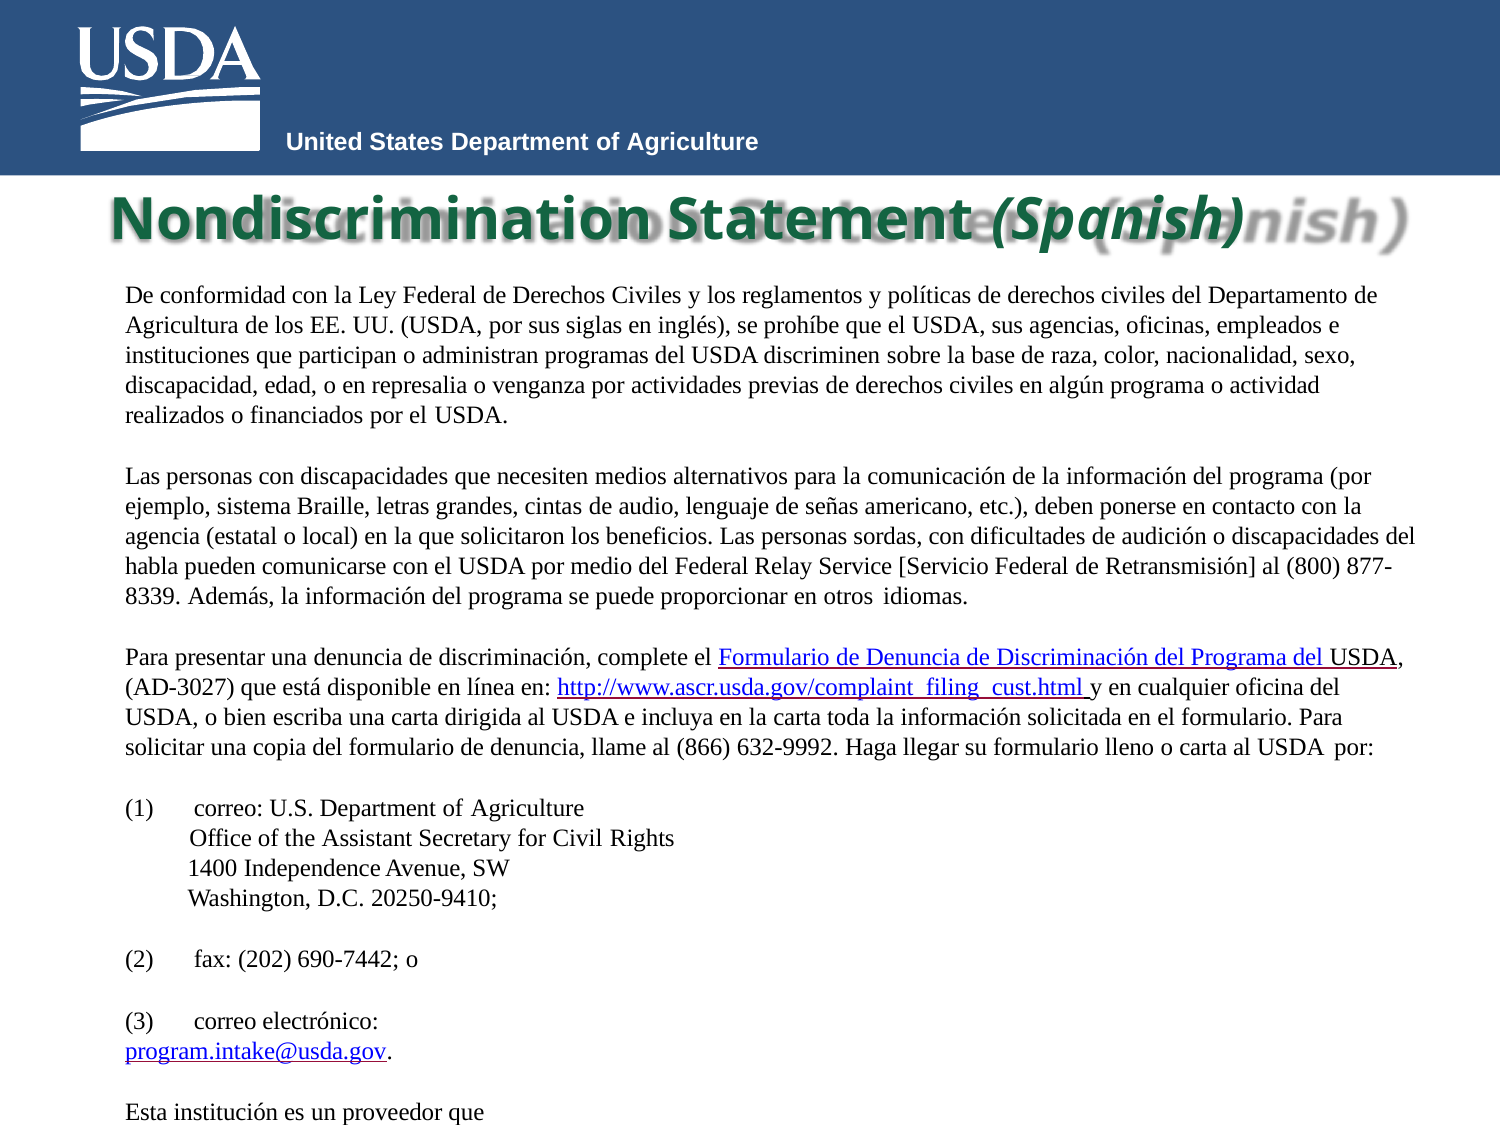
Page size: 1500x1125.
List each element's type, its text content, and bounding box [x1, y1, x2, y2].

title Nondiscrimination Statement (Spanish) [107, 179, 1417, 370]
text_box [1048, 160, 1452, 295]
text_box [163, 27, 215, 80]
text_box [80, 87, 260, 120]
text_box [80, 100, 260, 151]
text_box De conformidad con la Ley Federal de Derechos Civiles y los reglamentos y políticas de derechos civiles del Departamento de Agricultura de los EE. UU. (USDA, por sus siglas en inglés), se prohíbe que el USDA, sus agencias, oficinas, empleados e instituciones que participan o administran programas del USDA discriminen sobre la base de raza, color, nacionalidad, sexo, discapacidad, edad, o en represalia o venganza por actividades previas de derechos civiles en algún programa o actividad realizados o financiados por el USDA. Las personas con discapacidades que necesiten medios alternativos para la comunicación de la información del programa (por ejemplo, sistema Braille, letras grandes, cintas de audio, lenguaje de señas americano, etc.), deben ponerse en contacto con la agencia (estatal o local) en la que solicitaron los beneficios. Las personas sordas, con dificultades de audición o discapacidades del habla pueden comunicarse con el USDA por medio del Federal Relay Service [Servicio Federal de Retransmisión] al (800) 877- 8339. Además, la información del programa se puede proporcionar en otros idiomas. Para presentar una denuncia de discriminación, complete el Formulario de Denuncia de Discriminación del Programa del USDA, (AD-3027) que está disponible en línea en: http://www.ascr.usda.gov/complaint_filing_cust.html y en cualquier oficina del USDA, o bien escriba una carta dirigida al USDA e incluya en la carta toda la información solicitada en el formulario. Para solicitar una copia del formulario de denuncia, llame al (866) 632-9992. Haga llegar su formulario lleno o carta al USDA por: (1) correo: U.S. Department of Agriculture Office of the Assistant Secretary for Civil Rights 1400 Independence Avenue, SW Washington, D.C. 20250-9410; (2) fax: (202) 690-7442; o (3) correo electrónico: program.intake@usda.gov. Esta institución es un proveedor que ofrece igualdad de oportunidades. [122, 276, 1439, 1125]
text_box [77, 27, 122, 81]
text_box United States Department of Agriculture [283, 123, 763, 156]
text_box [209, 25, 261, 80]
text_box [80, 98, 125, 107]
text_box [124, 26, 158, 81]
text_box [80, 87, 143, 97]
text_box [65, 160, 1048, 295]
